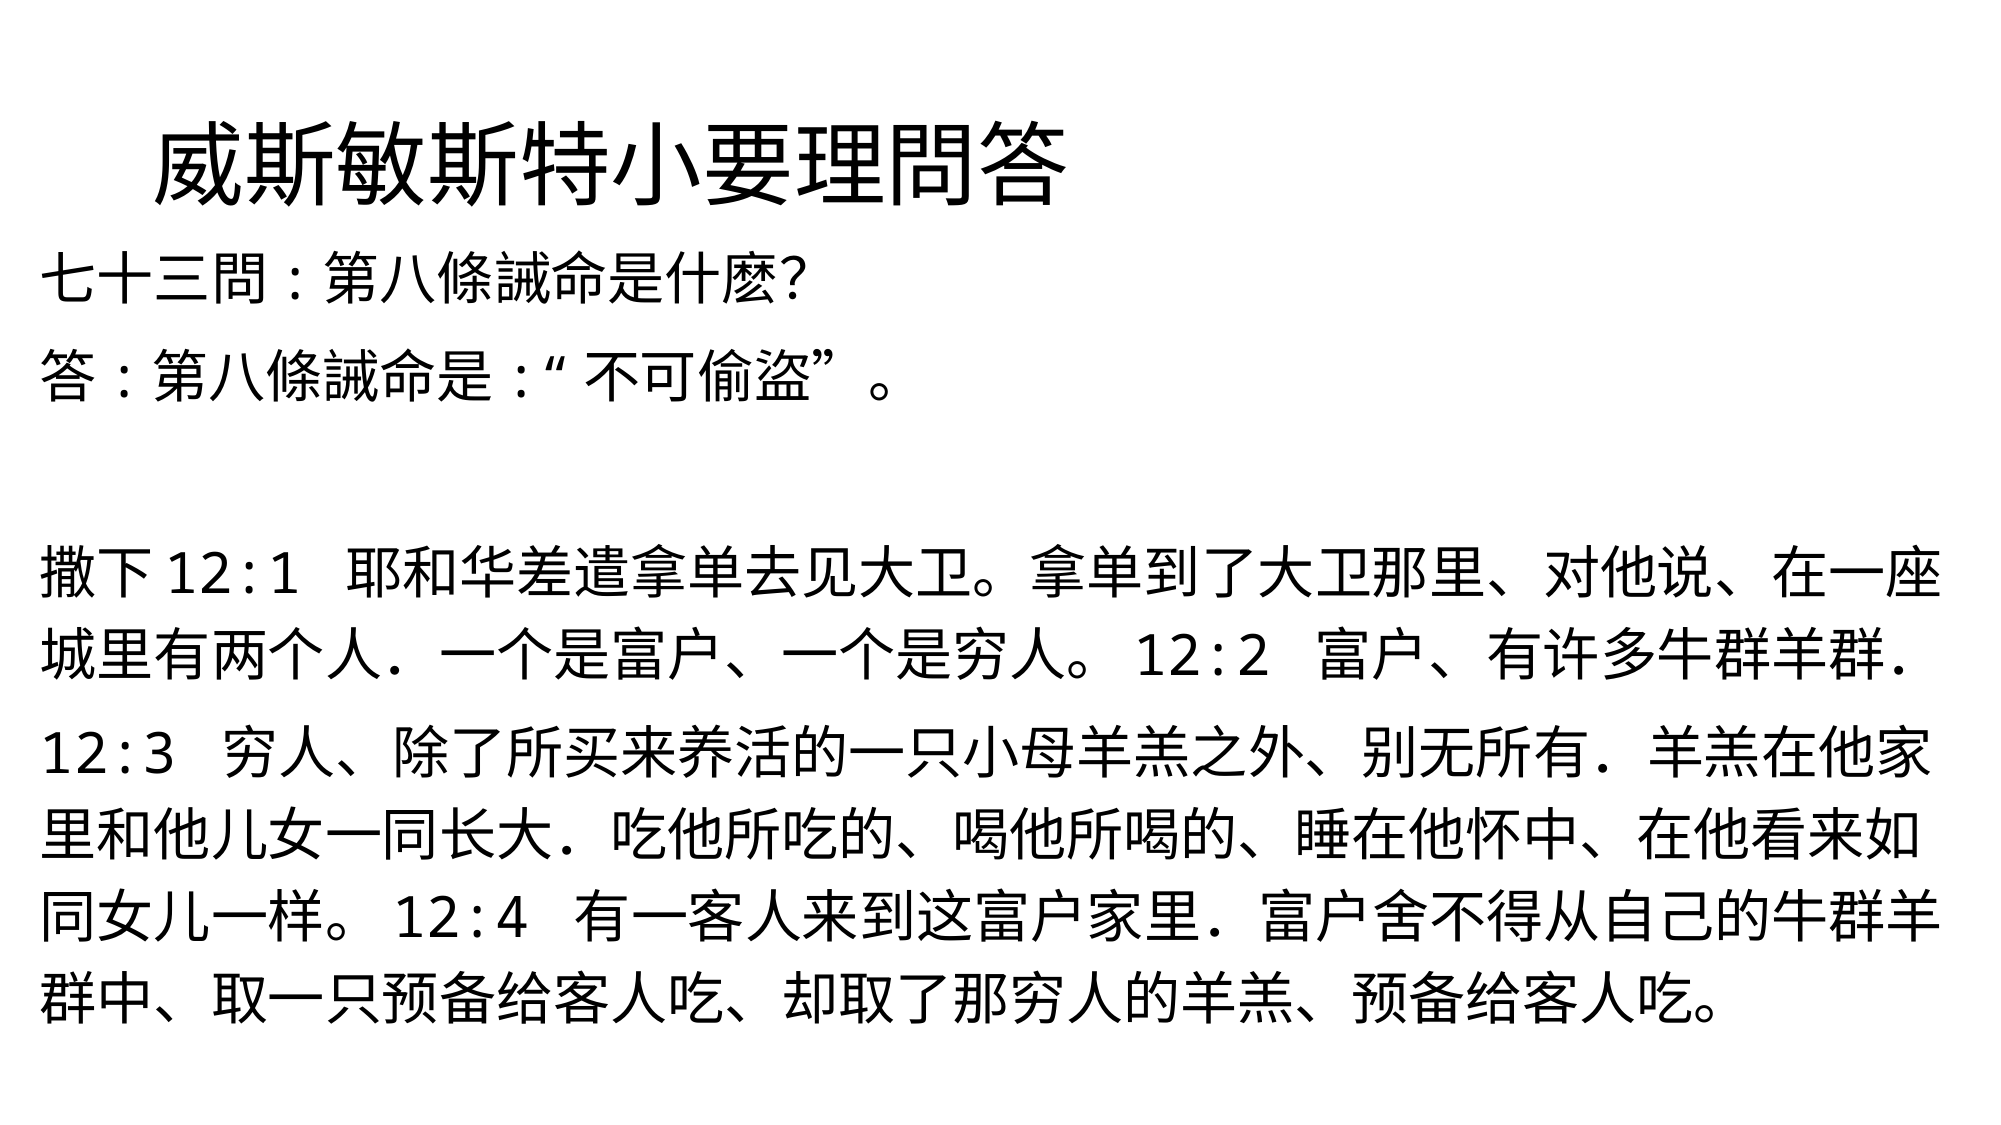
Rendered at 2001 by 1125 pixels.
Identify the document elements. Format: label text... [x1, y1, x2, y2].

title 威斯敏斯特小要理問答 [137, 59, 1863, 221]
list 七十三問:第八條誡命是什麽？ 答:第八條誡命是:“不可偷盜”。 撒下12:1 耶和华差遣拿单去见大卫。拿单到了大卫那里、对他说、在一座城里有两个人．一个是富户、一个是穷人。12:2 富户、有许多牛群羊群． 12:3 穷人、除了所买来养活的一只小母羊羔之外、别无所有．羊羔在他家里和他儿女一同长大．吃他所吃的、喝他所喝的、睡在他怀中、在他看来如同女儿一样。12:4 有一客人来到这富户家里．富户舍不得从自己的牛群羊群中、取一只预备给客人吃、却取了那穷人的羊羔、预备给客人吃。 [24, 221, 1975, 1125]
